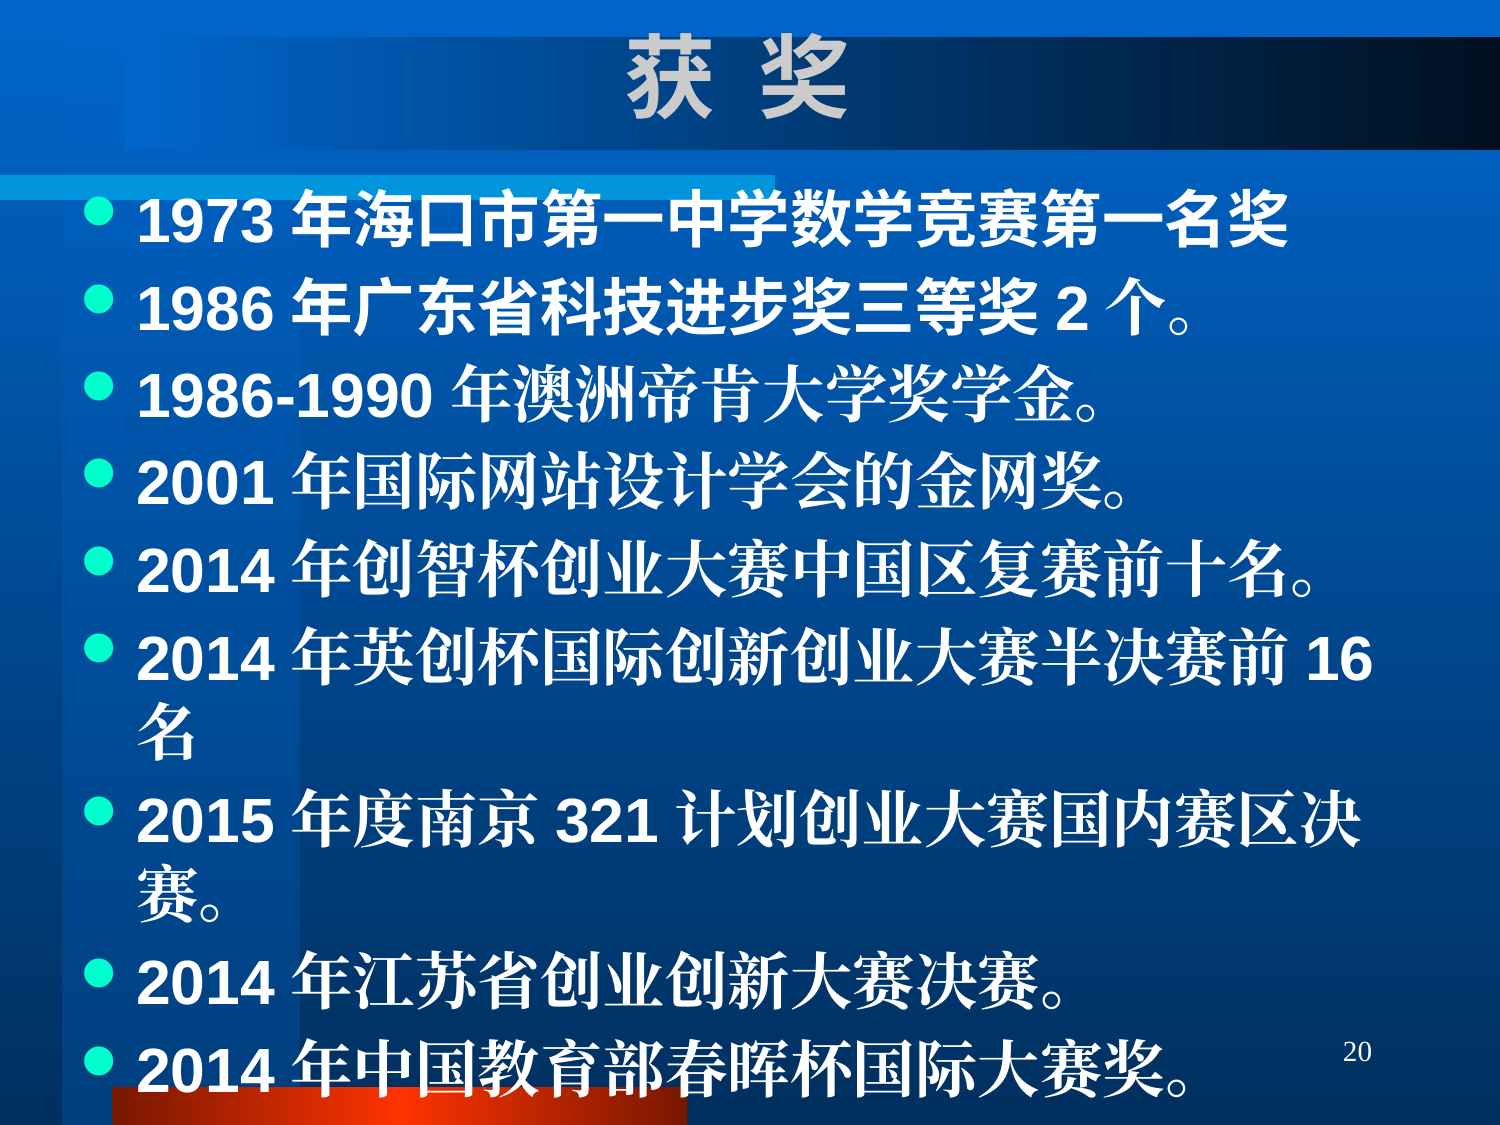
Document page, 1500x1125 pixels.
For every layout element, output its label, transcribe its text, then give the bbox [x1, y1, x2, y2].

list 1973年海口市第一中学数学竞赛第一名奖 1986年广东省科技进步奖三等奖2个。 1986-1990年澳洲帝肯大学奖学金。 2001年国际网站设计学会的金网奖。 2014年创智杯创业大赛中国区复赛前十名。 2014年英创杯国际创新创业大赛半决赛前16名 2015年度南京321计划创业大赛国内赛区决赛。 2014年江苏省创业创新大赛决赛。 2014年中国教育部春晖杯国际大赛奖。 [64, 172, 1436, 1024]
slide_number 20 [1074, 1024, 1388, 1088]
title 获 奖 [99, 0, 1376, 151]
